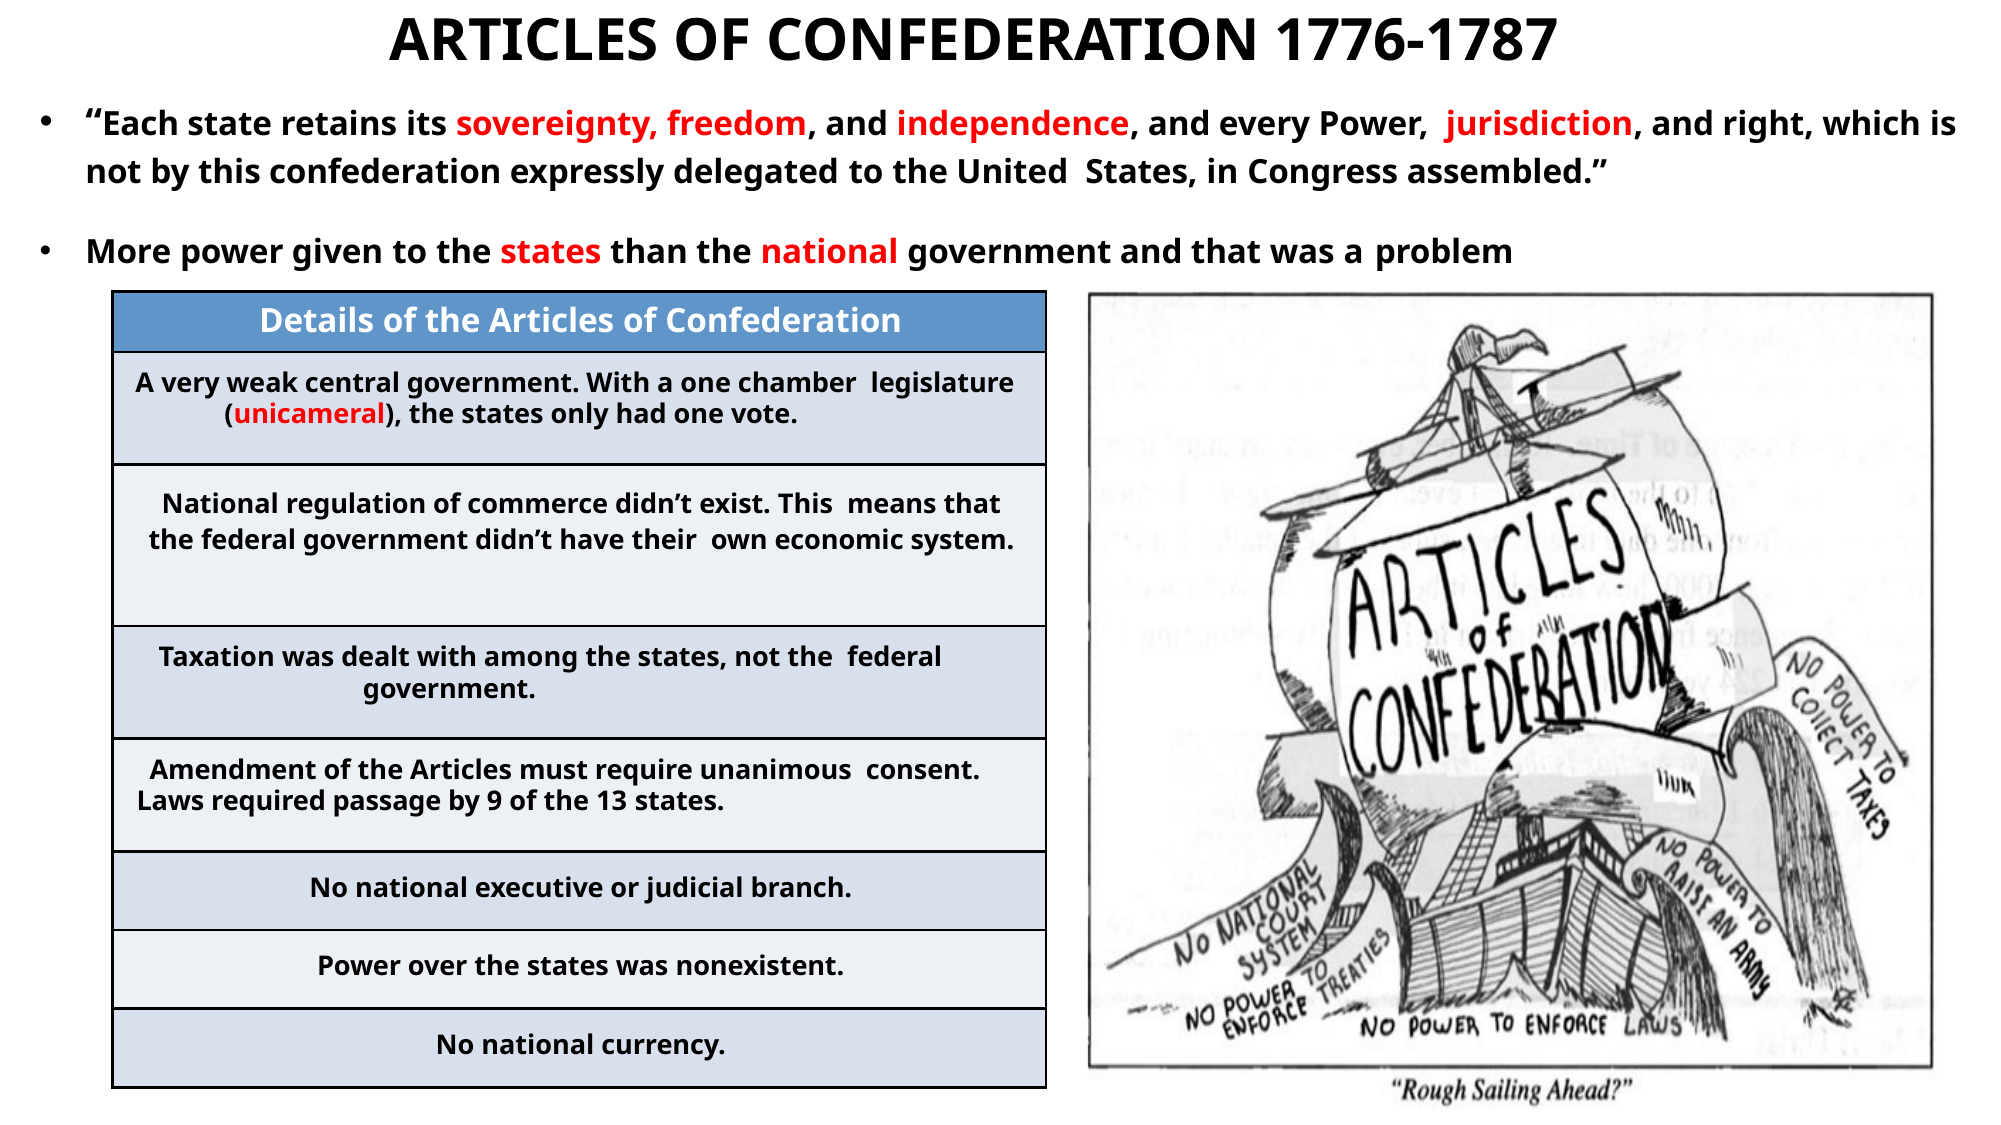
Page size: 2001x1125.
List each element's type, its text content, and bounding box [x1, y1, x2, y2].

title ARTICLES OF CONFEDERATION 1776-1787 [387, 0, 1705, 87]
table_cell Power over the states was nonexistent. [114, 931, 1045, 1007]
table_cell No national currency. [114, 1010, 1045, 1086]
text_box “Each state retains its sovereignty, freedom, and independence, and every Power, jurisdiction, and right, which is not by this confederation expressly delegated to the United States, in Congress assembled.” More power given to the states than the national government and that was a problem [37, 87, 1988, 271]
table_cell Amendment of the Articles must require unanimous consent. Laws required passage by 9 of the 13 states. [114, 740, 1045, 850]
table_header Details of the Articles of Confederation [114, 293, 1045, 351]
table_cell No national executive or judicial branch. [114, 853, 1045, 929]
table_cell Taxation was dealt with among the states, not the federal government. [114, 627, 1045, 737]
table_cell A very weak central government. With a one chamber legislature (unicameral), the states only had one vote. [114, 353, 1045, 463]
table_cell National regulation of commerce didn’t exist. This means that the federal government didn’t have their own economic system. [114, 466, 1045, 625]
text_box [1087, 291, 1938, 1113]
